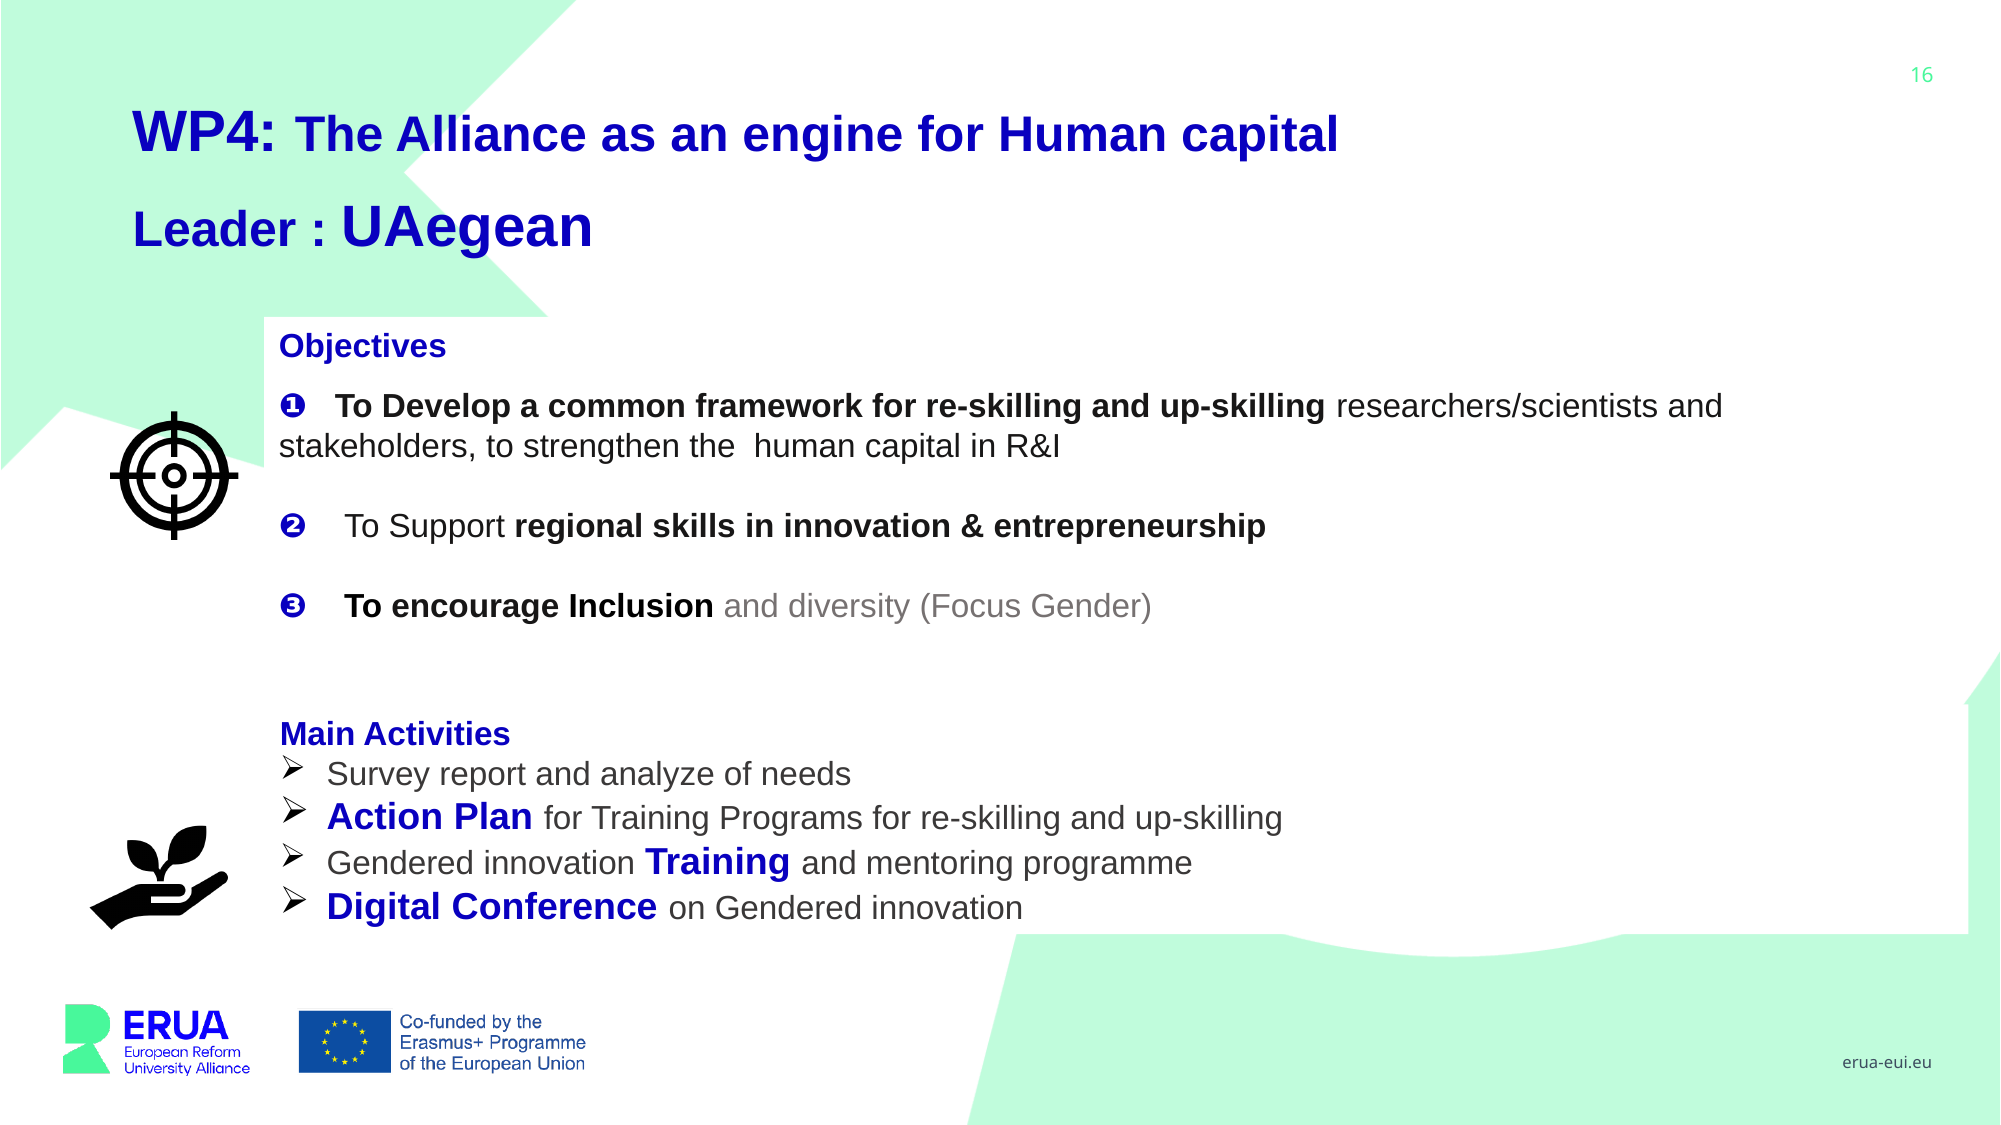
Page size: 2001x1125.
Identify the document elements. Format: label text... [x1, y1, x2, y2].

footer erua-eui.eu [1826, 1044, 1949, 1077]
text_box WP4: The Alliance as an engine for Human capital Leader : UAegean [117, 85, 1370, 266]
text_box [83, 316, 1969, 953]
picture [1, 0, 2000, 1125]
